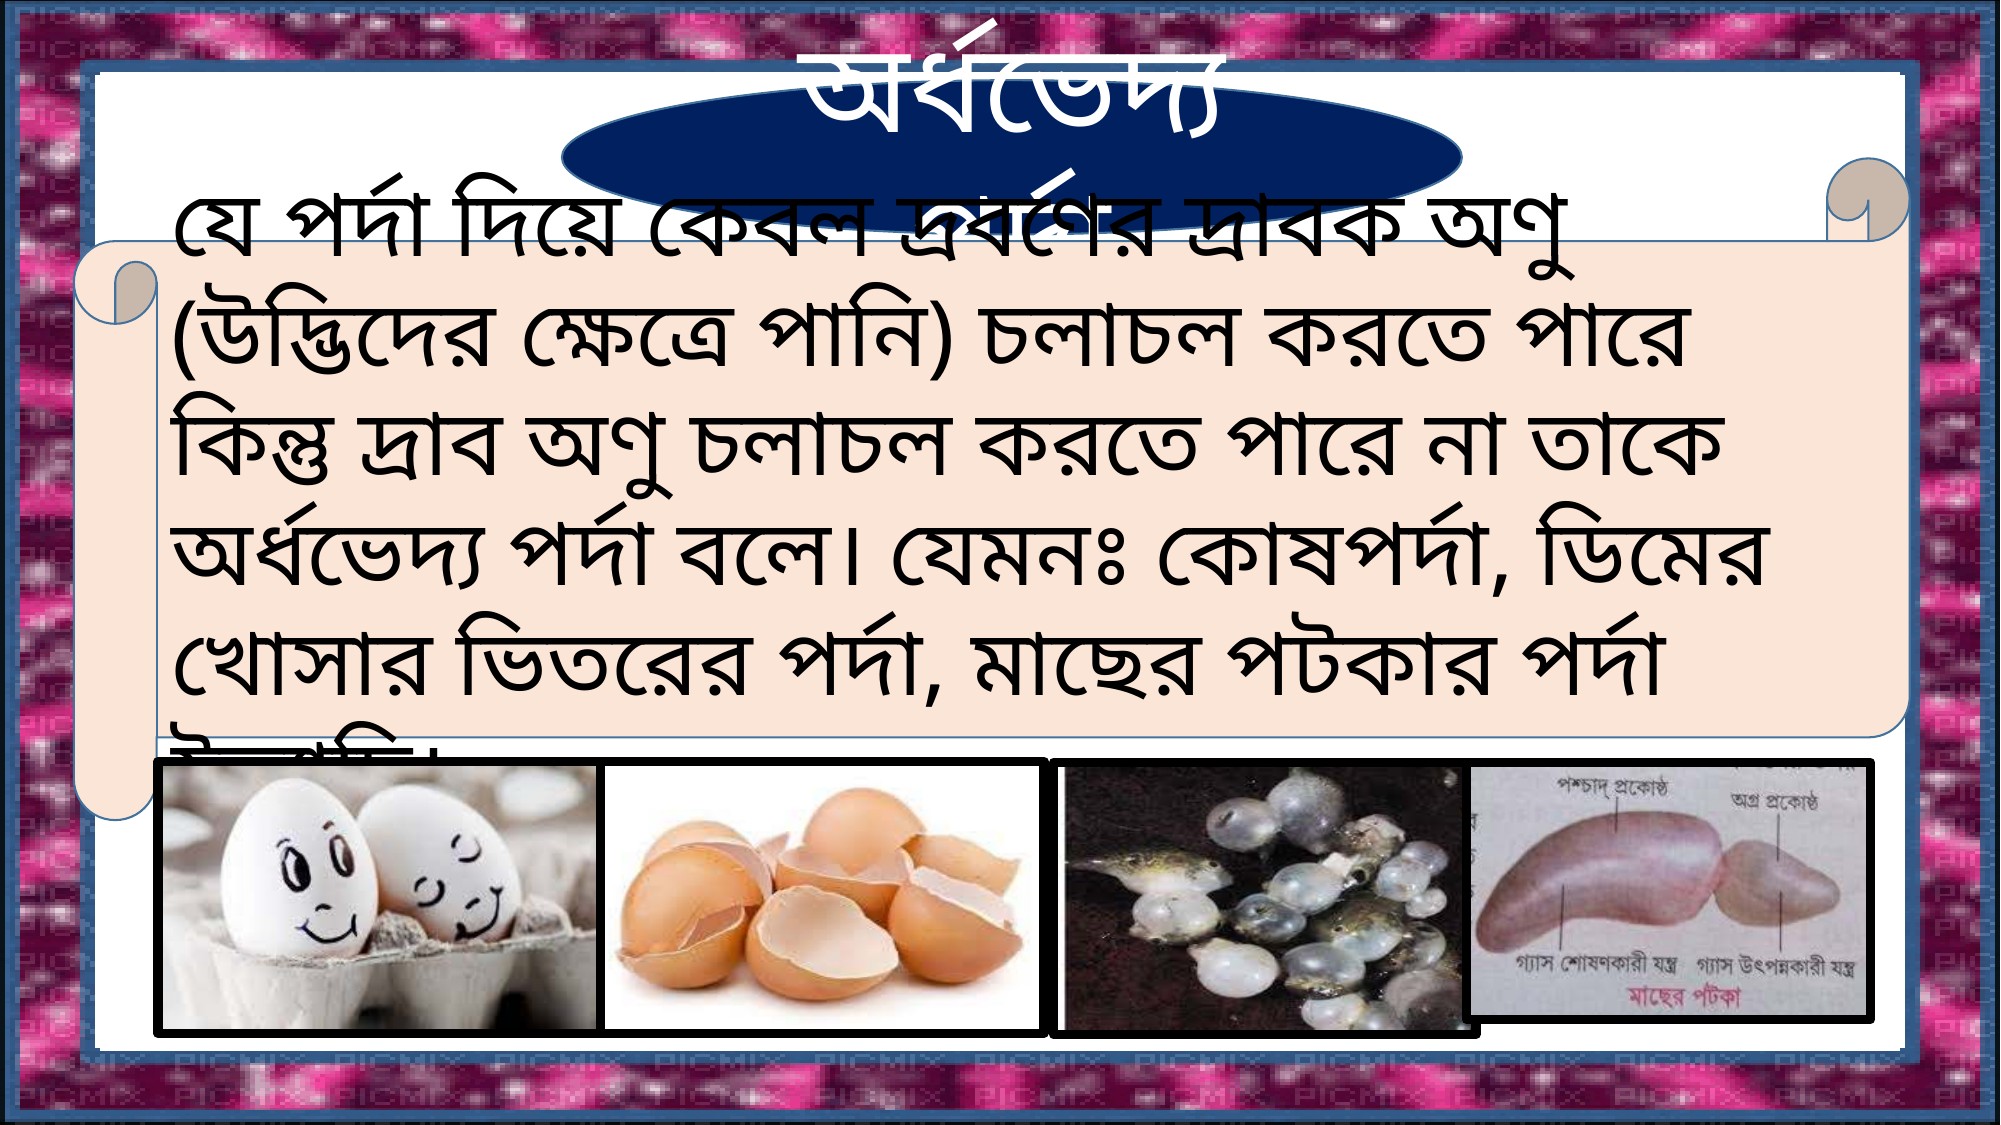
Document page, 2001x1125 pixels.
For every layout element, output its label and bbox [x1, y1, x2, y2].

picture [0, 0, 2000, 1125]
text_box [1058, 767, 1866, 1030]
text_box [162, 766, 1040, 1029]
